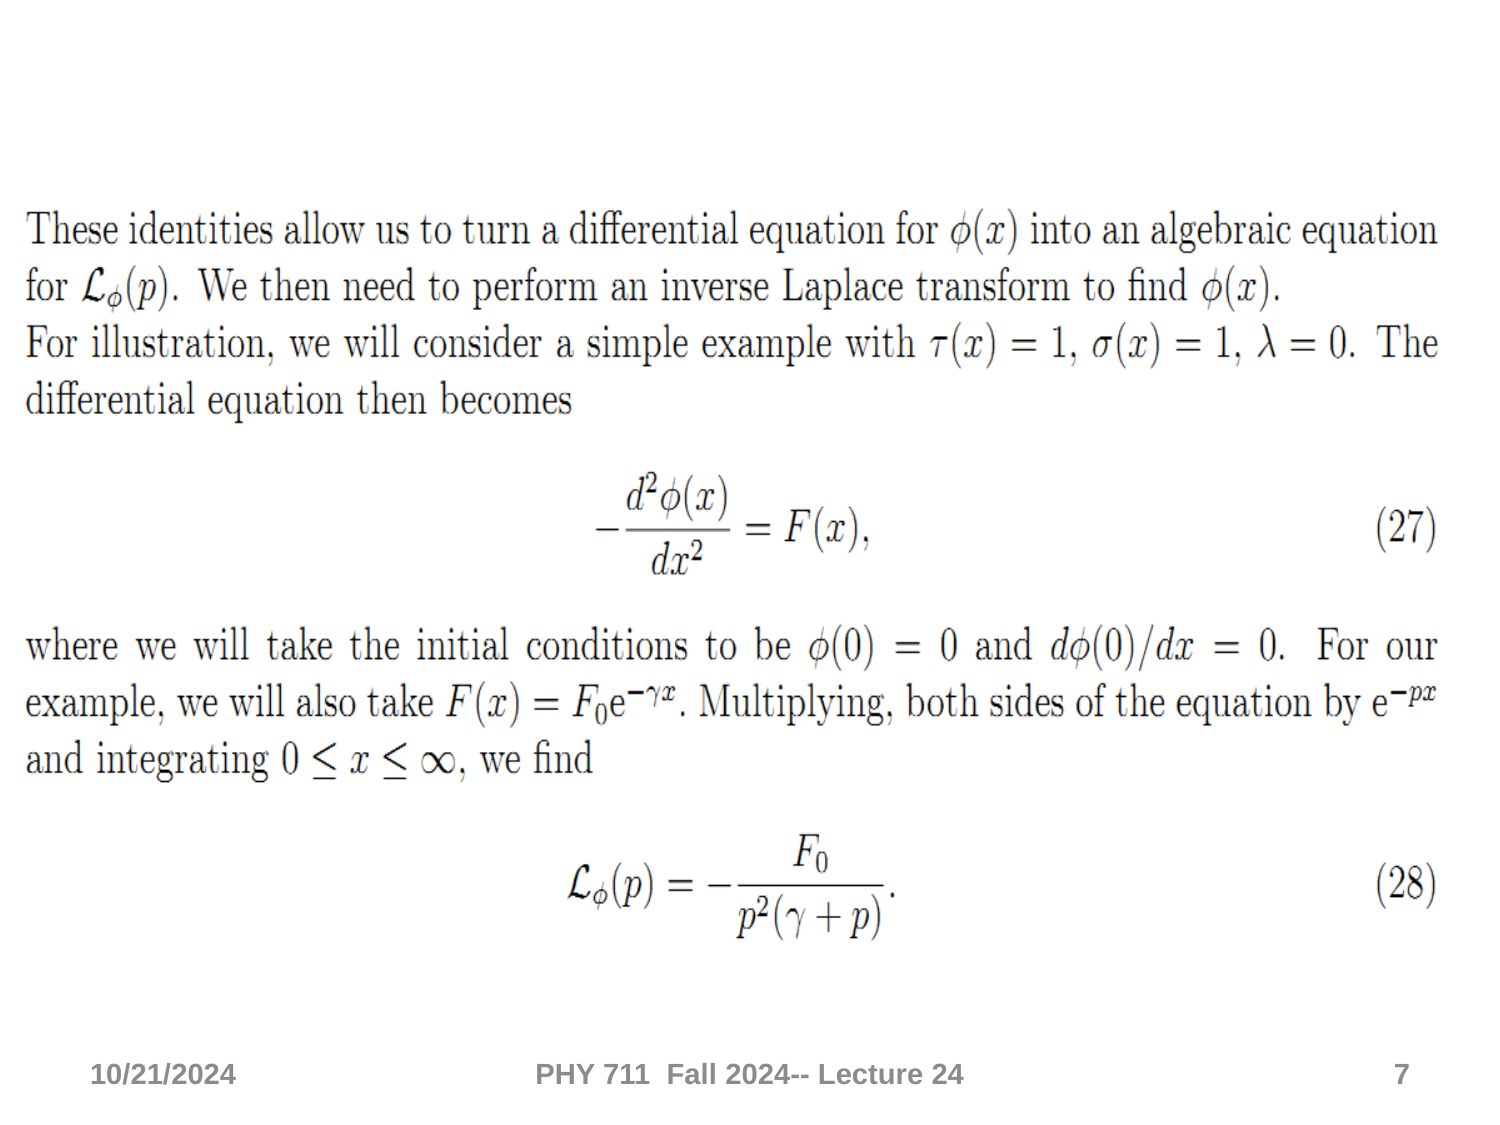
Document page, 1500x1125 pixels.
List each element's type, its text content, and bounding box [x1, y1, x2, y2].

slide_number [75, 1042, 425, 1103]
picture [8, 186, 1488, 976]
slide_number 7 [1074, 1042, 1425, 1103]
footer PHY 711 Fall 2024-- Lecture 24 [512, 1042, 988, 1103]
